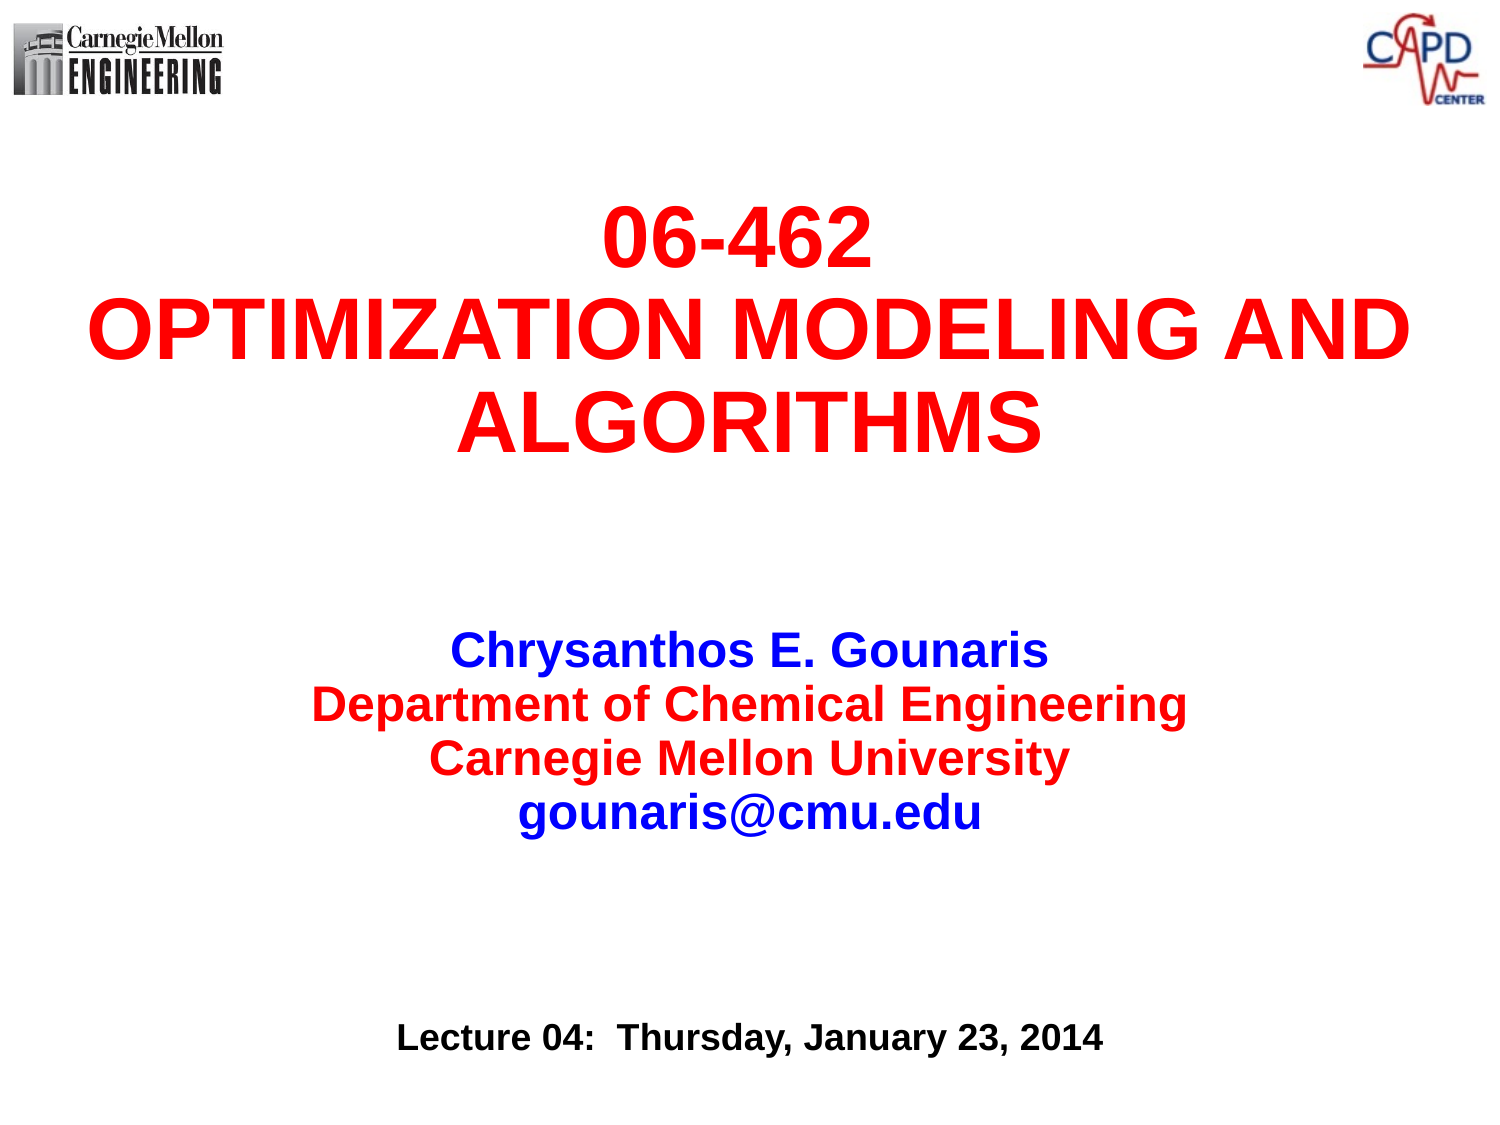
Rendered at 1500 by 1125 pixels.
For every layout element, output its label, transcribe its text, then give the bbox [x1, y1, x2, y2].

text_box Chrysanthos E. Gounaris Department of Chemical Engineering Carnegie Mellon University gounaris@cmu.edu [296, 616, 1204, 848]
text_box 06-462 OPTIMIZATION MODELING AND ALGORITHMS [74, 189, 1425, 475]
picture [11, 12, 226, 106]
picture [1363, 12, 1487, 106]
text_box Lecture 04: Thursday, January 23, 2014 [208, 1014, 1292, 1063]
